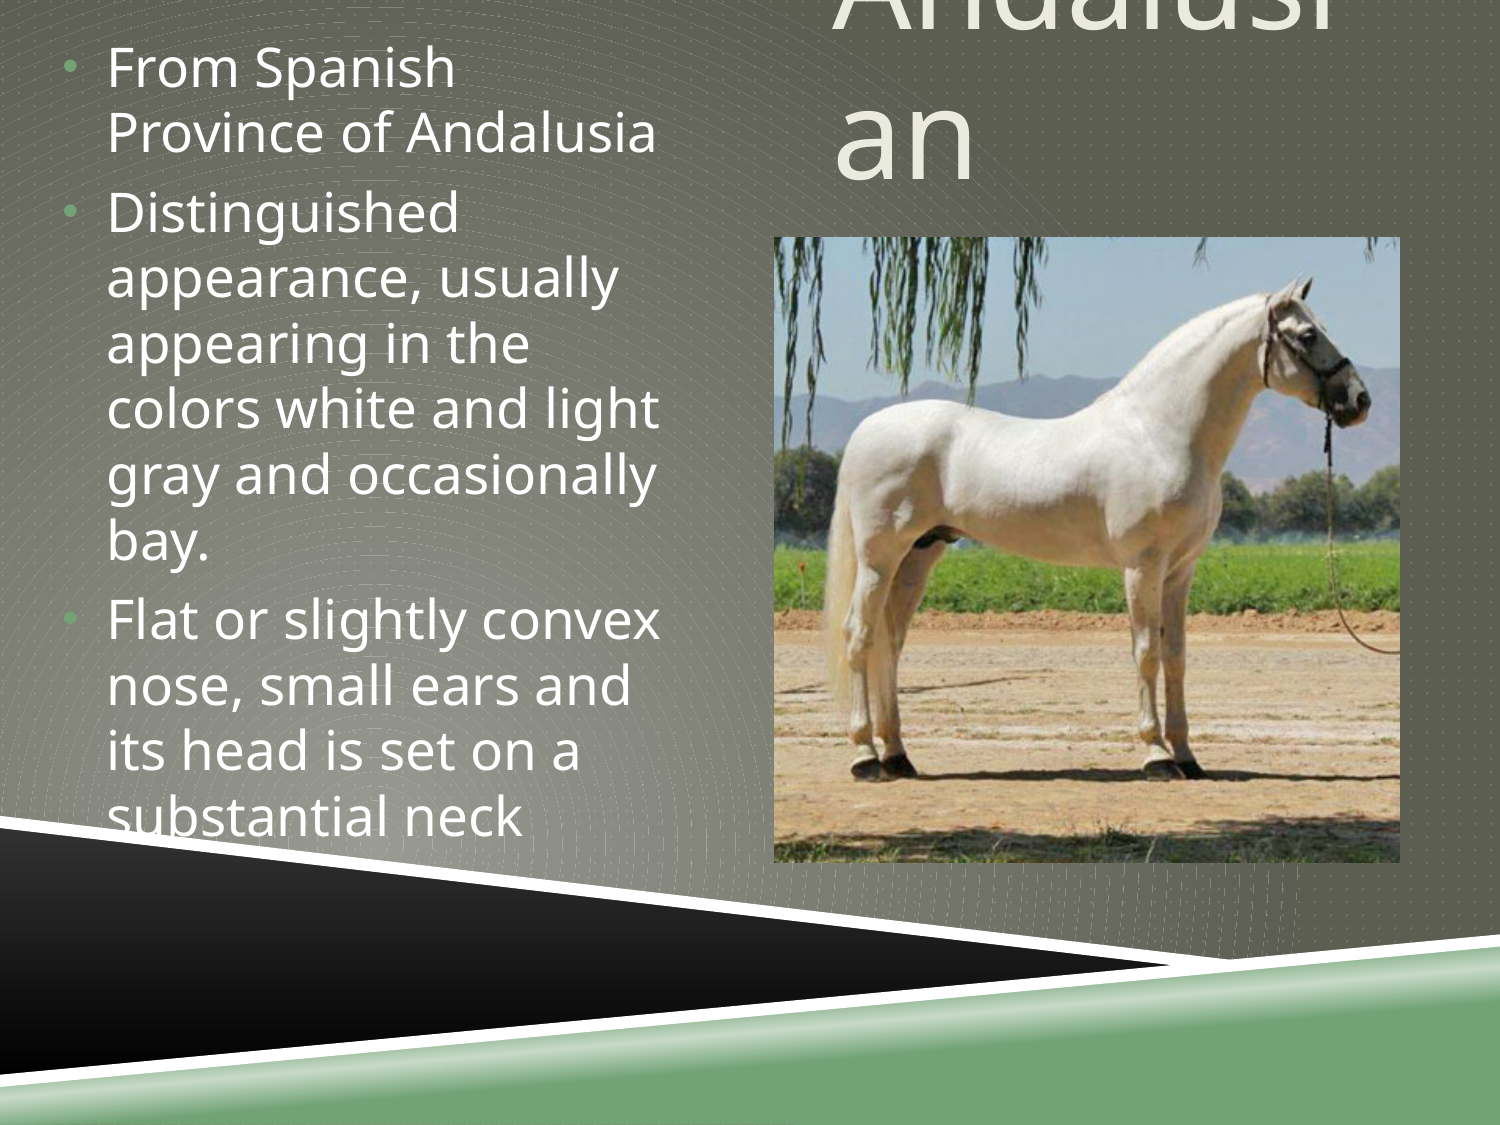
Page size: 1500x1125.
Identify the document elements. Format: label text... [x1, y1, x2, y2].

title Andalusian [832, 62, 1388, 213]
picture [774, 237, 1401, 863]
list From Spanish Province of Andalusia Distinguished appearance, usually appearing in the colors white and light gray and occasionally bay. Flat or slightly convex nose, small ears and its head is set on a substantial neck [62, 24, 666, 866]
